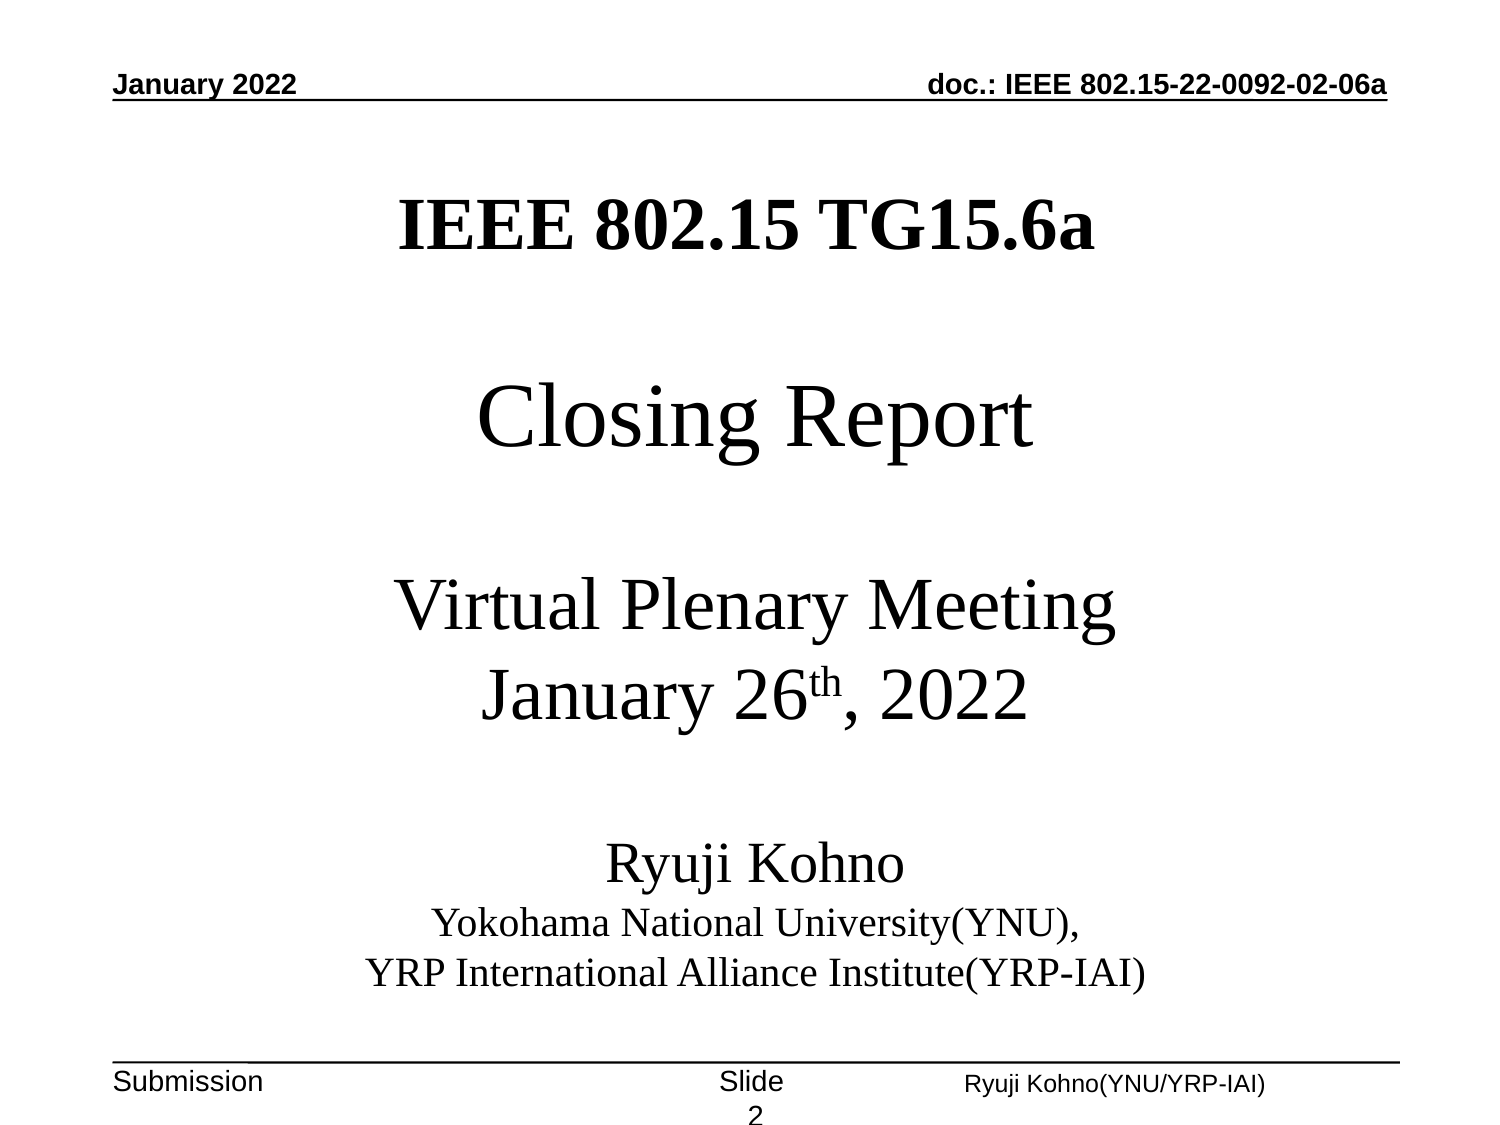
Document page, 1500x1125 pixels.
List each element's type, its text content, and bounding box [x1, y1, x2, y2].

slide_number Slide 2 [712, 1062, 800, 1093]
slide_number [112, 64, 375, 100]
title IEEE 802.15 TG15.6a Closing Report Virtual Plenary Meeting January 26th, 2022 Ryuji Kohno Yokohama National University(YNU), YRP International Alliance Institute(YRP-IAI) [133, 196, 1379, 1023]
